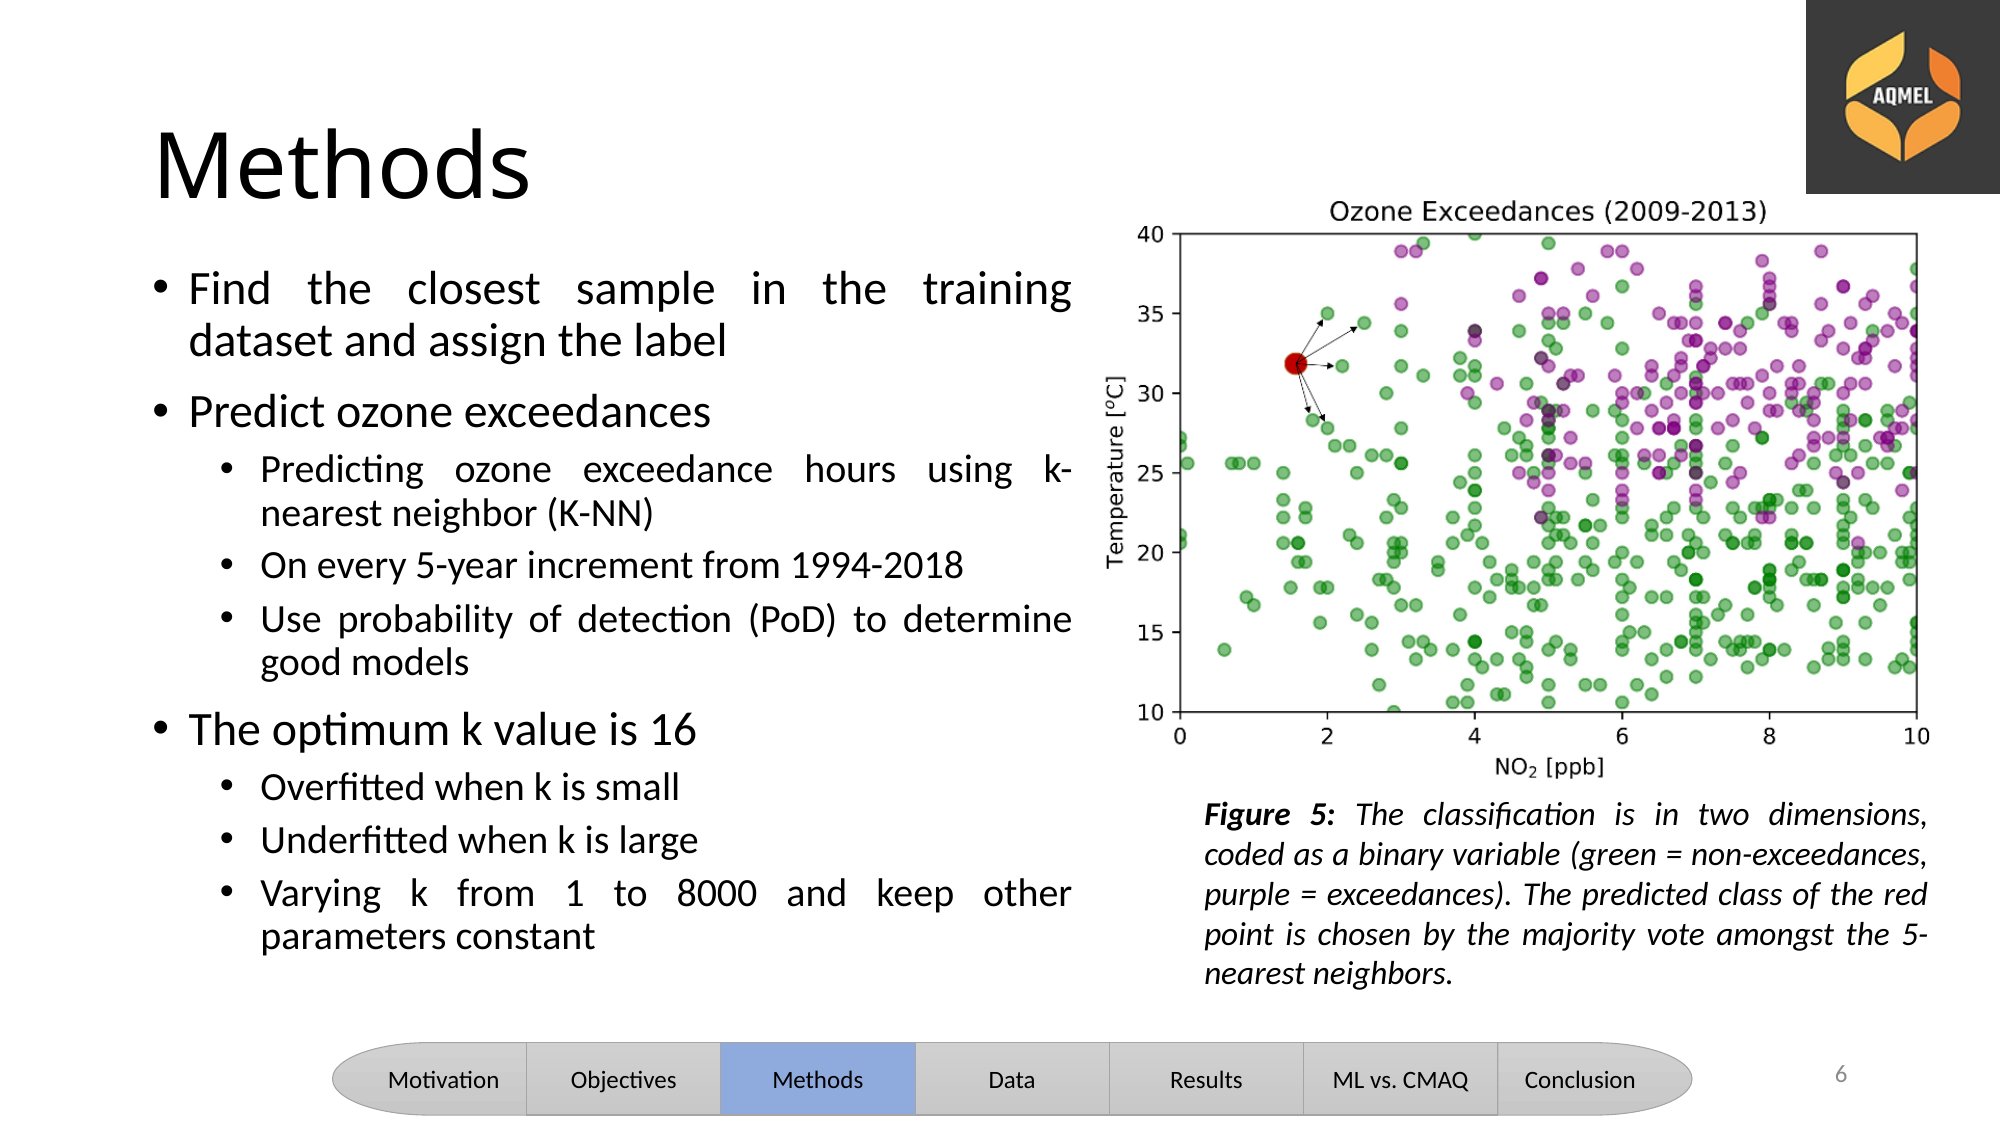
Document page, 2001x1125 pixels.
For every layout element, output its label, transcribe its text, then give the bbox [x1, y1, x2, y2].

picture [1088, 198, 1953, 787]
title Methods [137, 59, 1863, 255]
list Find the closest sample in the training dataset and assign the label Predict ozone exceedances Predicting ozone exceedance hours using k-nearest neighbor (K-NN) On every 5-year increment from 1994-2018 Use probability of detection (PoD) to determine good models The optimum k value is 16 Overfitted when k is small Underfitted when k is large Varying k from 1 to 8000 and keep other parameters constant [137, 255, 1089, 970]
text_box Methods [720, 1042, 916, 1116]
text_box Results [1110, 1042, 1303, 1116]
text_box Conclusion [1497, 1042, 1693, 1116]
slide_number 6 [1616, 1042, 1863, 1103]
text_box Motivation [331, 1042, 526, 1116]
text_box ML vs. CMAQ [1303, 1042, 1497, 1116]
text_box Data [916, 1042, 1110, 1116]
text_box Figure 5: The classification is in two dimensions, coded as a binary variable (green = non-exceedances, purple = exceedances). The predicted class of the red point is chosen by the majority vote amongst the 5-nearest neighbors. [1189, 787, 1945, 999]
picture [1806, 0, 2000, 194]
text_box Objectives [526, 1042, 720, 1116]
